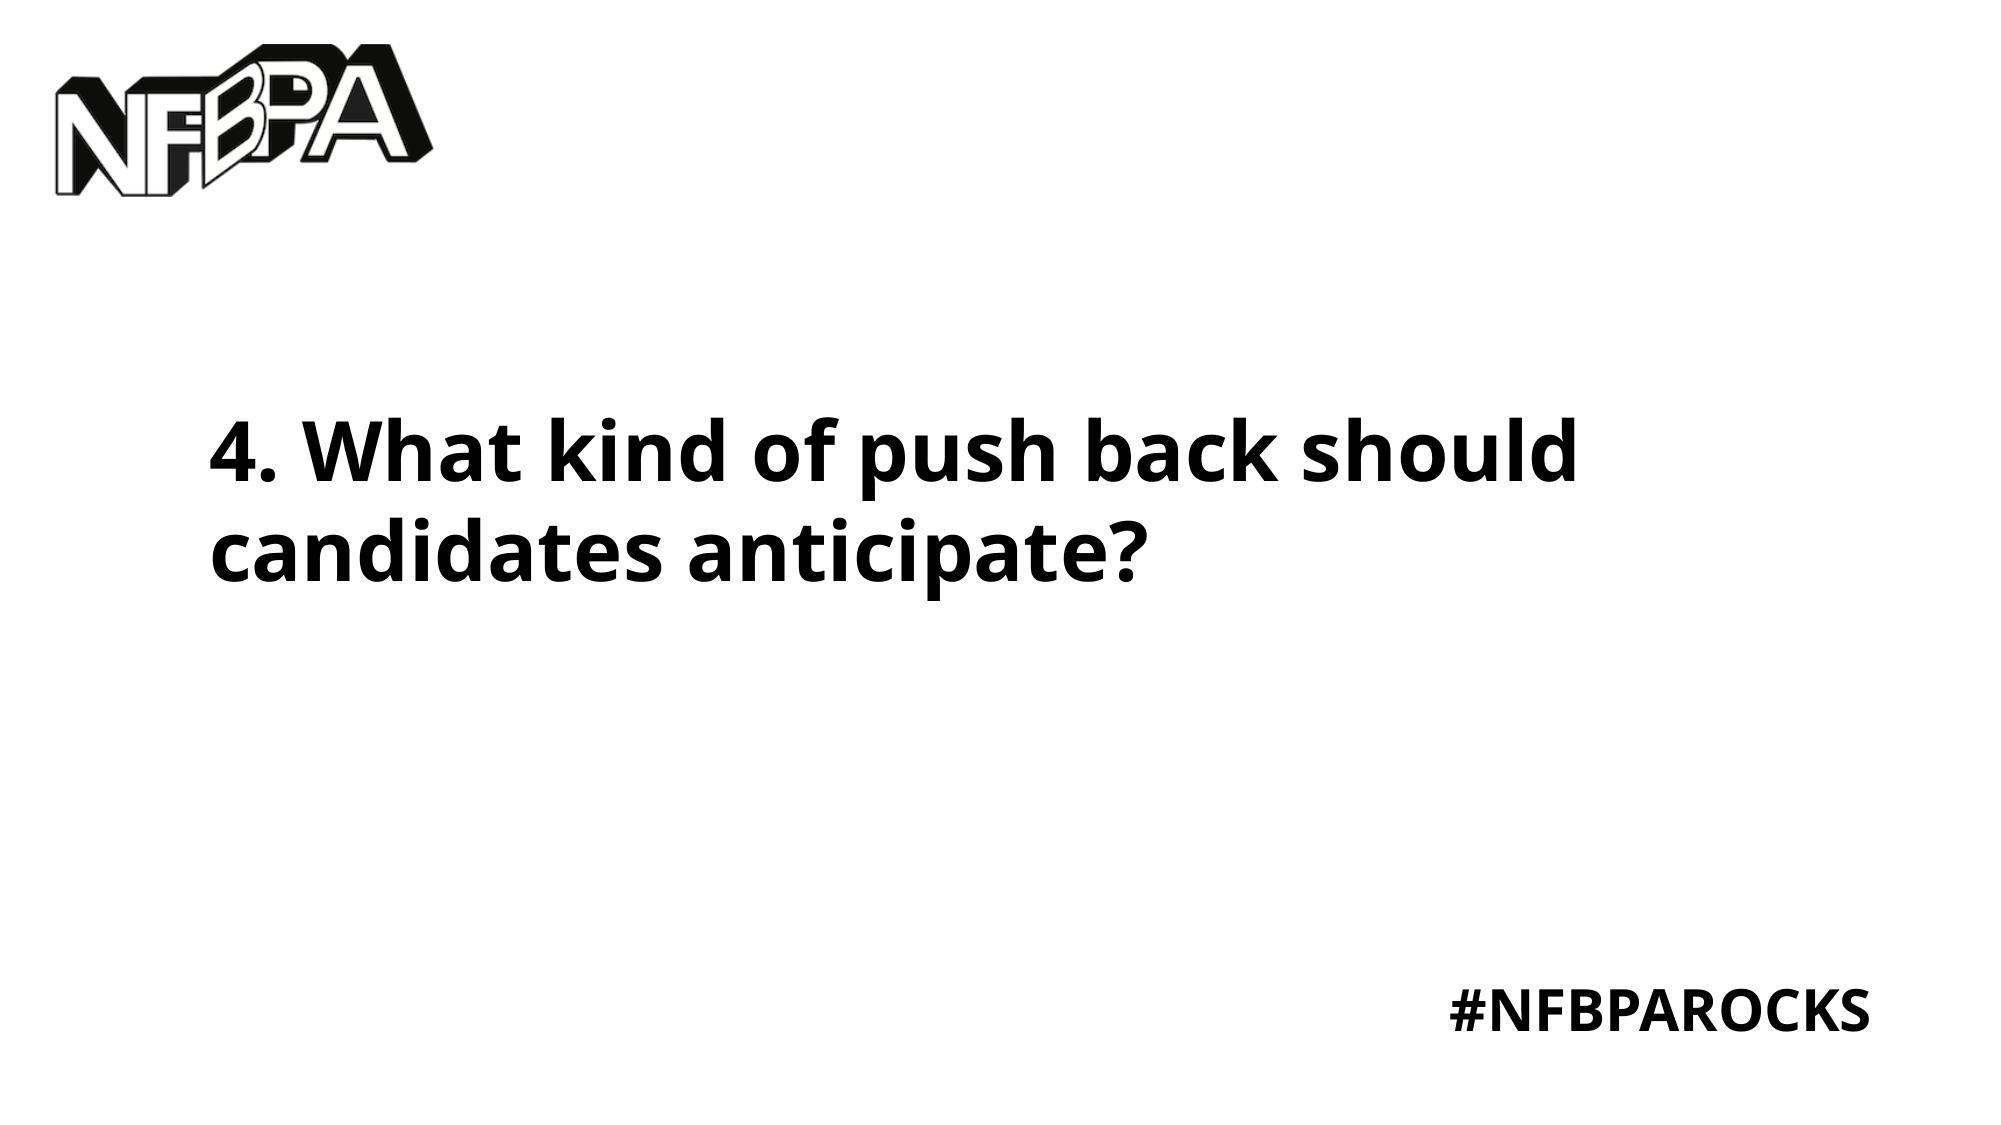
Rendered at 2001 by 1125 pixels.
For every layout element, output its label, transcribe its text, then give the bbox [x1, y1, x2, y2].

picture [41, 44, 448, 197]
text_box #NFBPAROCKS [1376, 964, 1945, 1052]
title 4. What kind of push back should candidates anticipate? [194, 303, 1756, 606]
